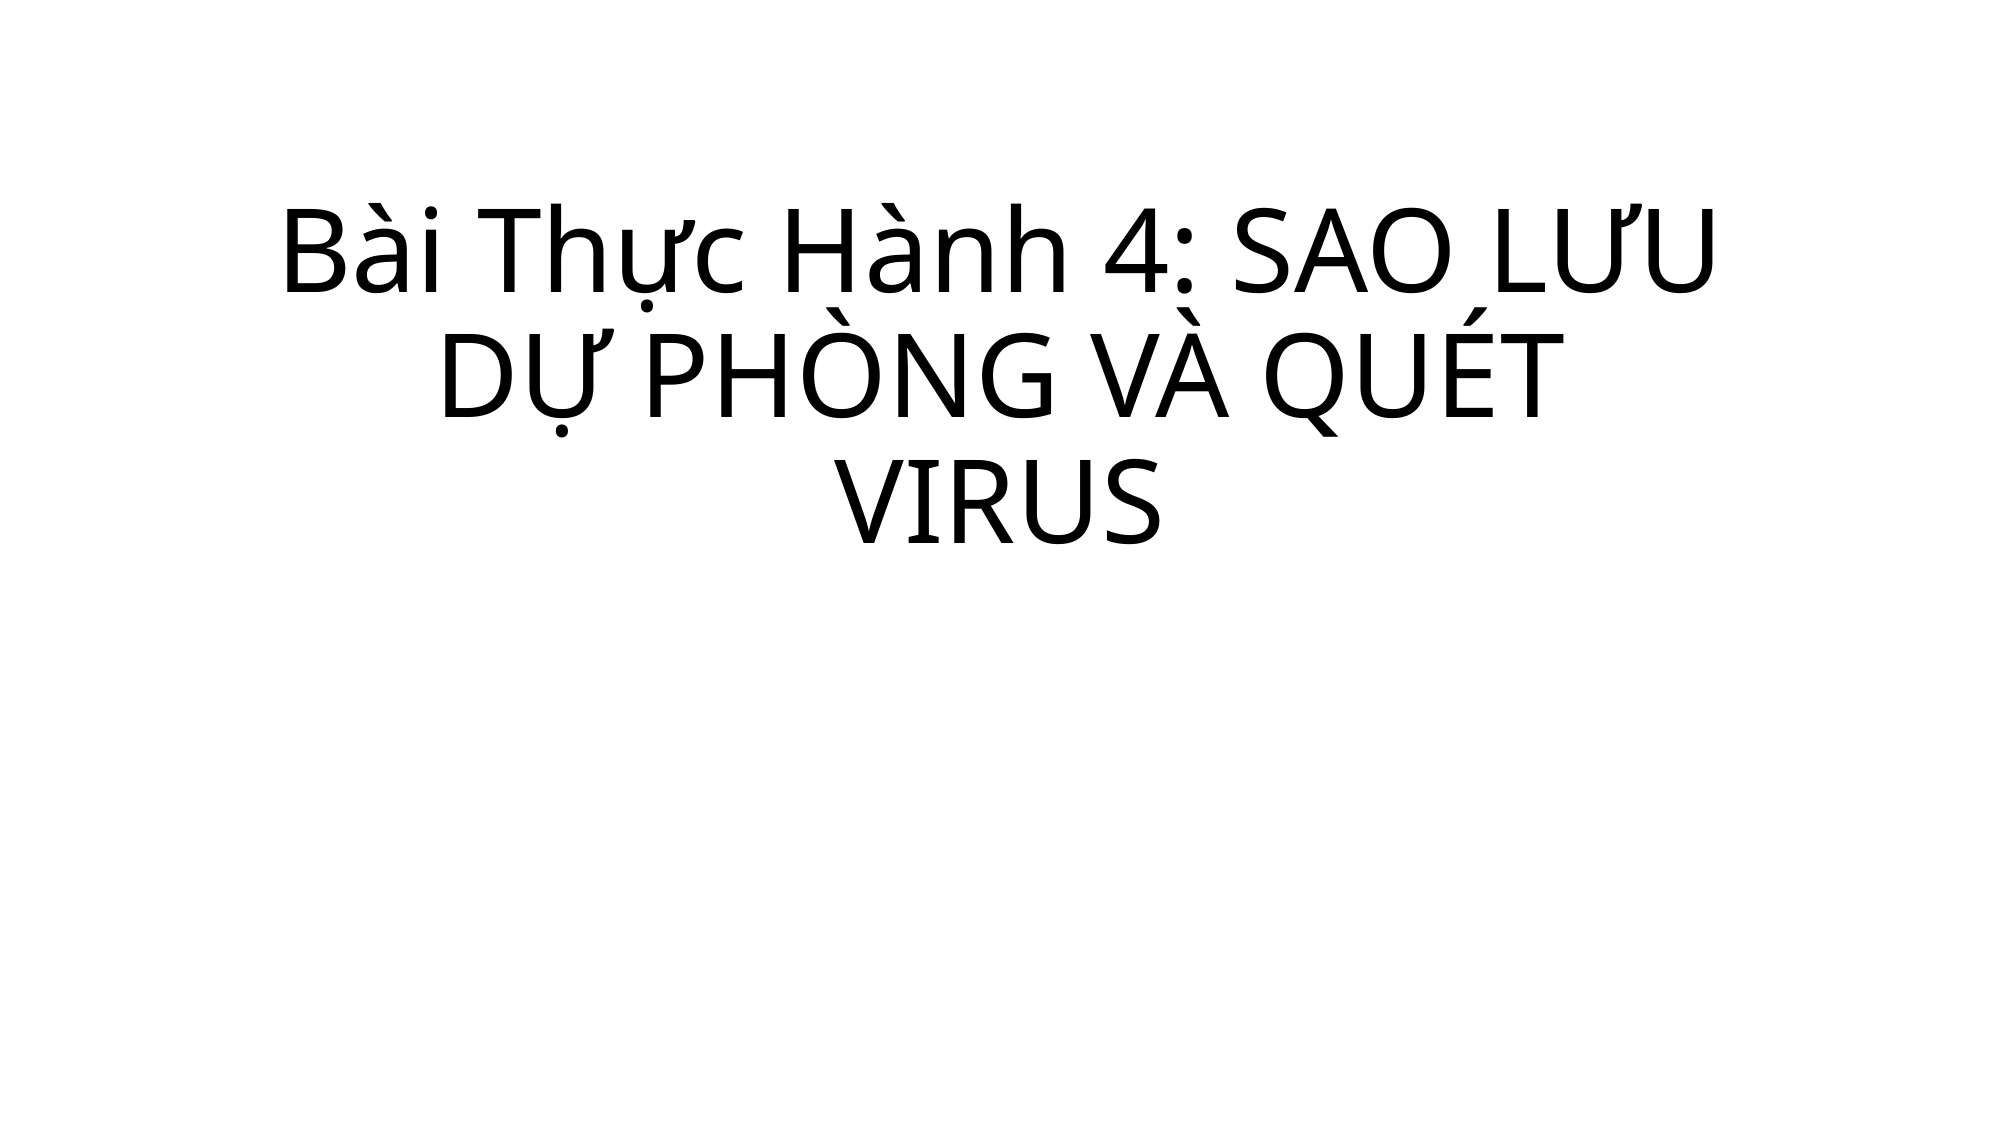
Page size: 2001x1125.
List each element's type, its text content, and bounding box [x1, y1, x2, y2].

title Bài Thực Hành 4: SAO LƯU DỰ PHÒNG VÀ QUÉT VIRUS [249, 184, 1750, 576]
